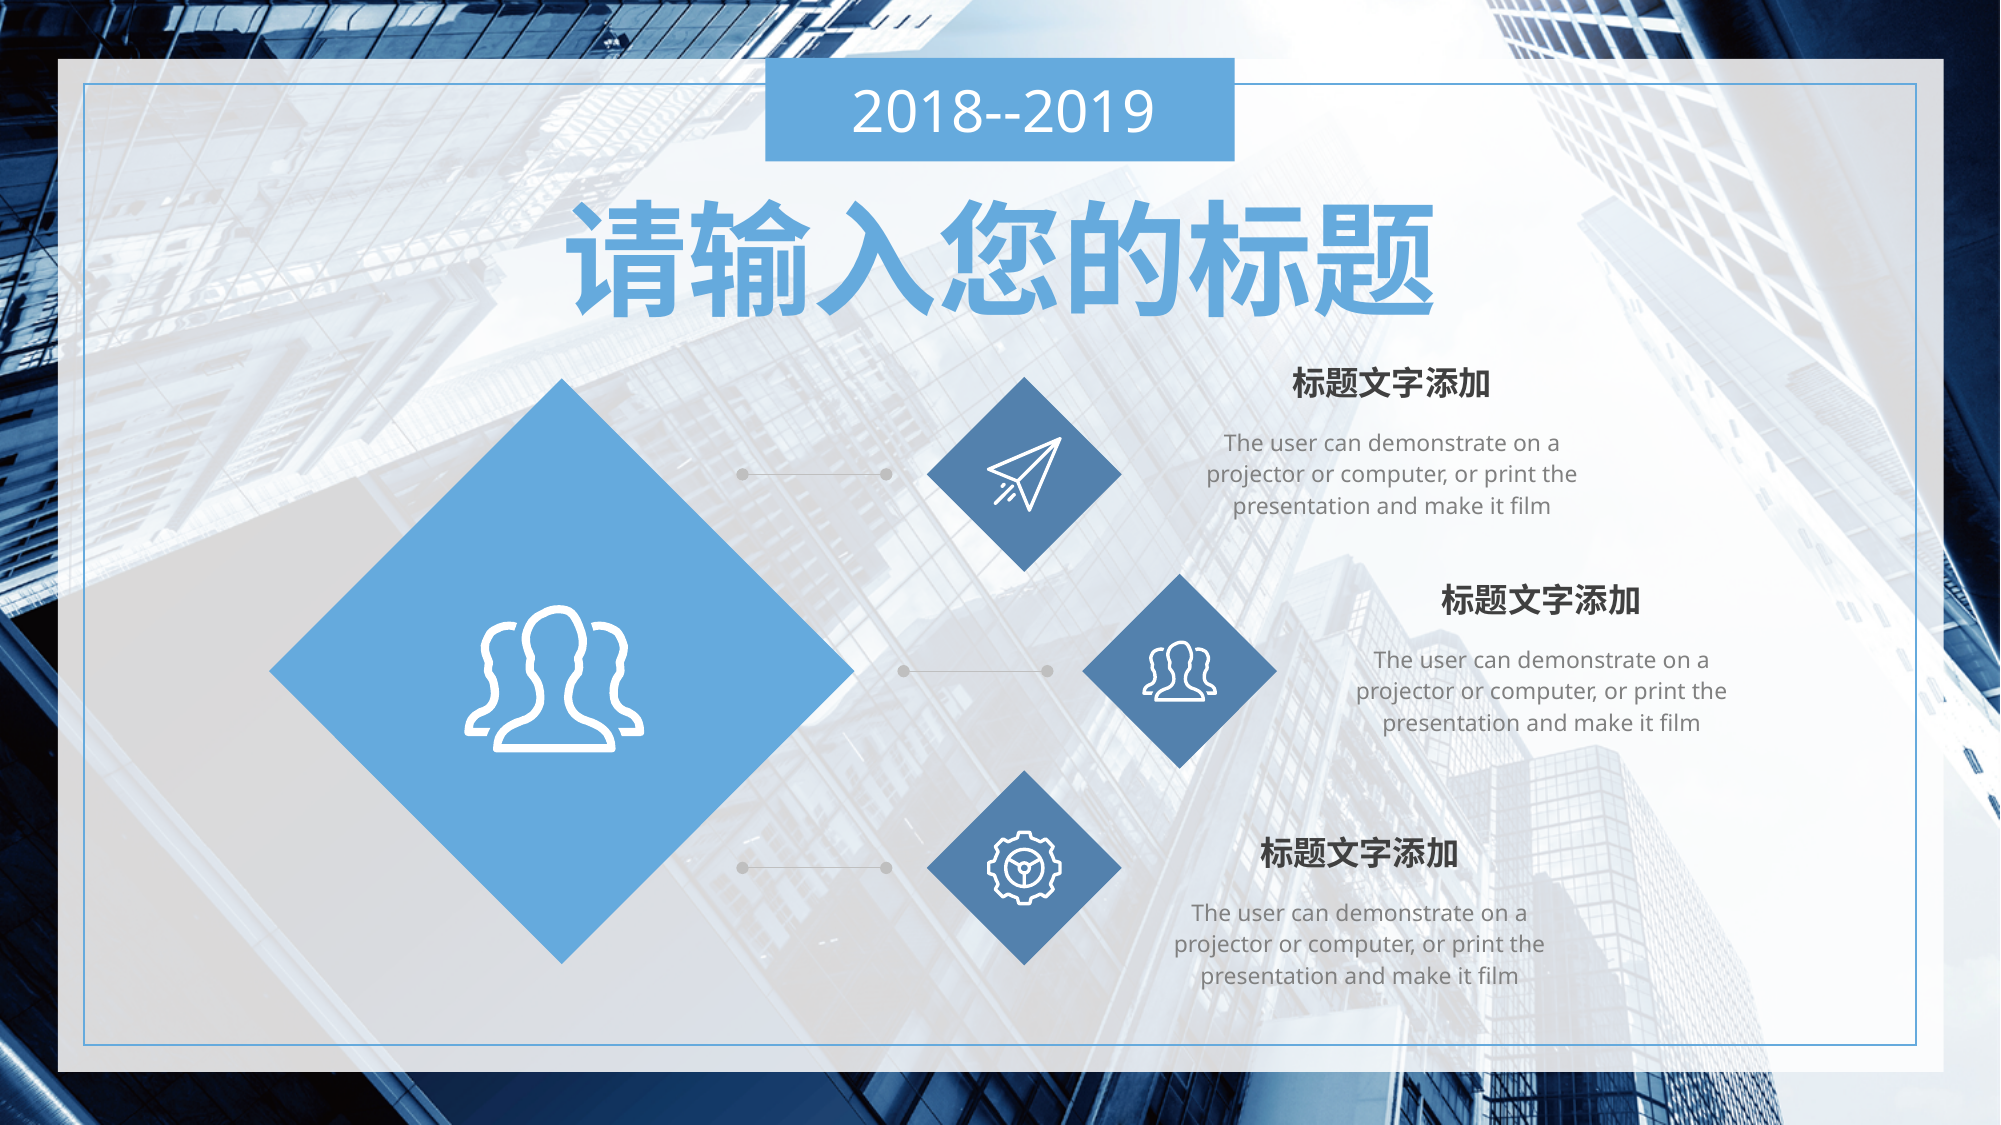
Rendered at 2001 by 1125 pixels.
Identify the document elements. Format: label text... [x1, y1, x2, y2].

text_box [464, 621, 518, 737]
text_box [267, 376, 856, 966]
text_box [1129, 824, 1590, 1012]
text_box [1194, 647, 1217, 695]
text_box [1154, 640, 1206, 702]
text_box [987, 830, 1062, 906]
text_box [1311, 571, 1772, 759]
text_box [590, 621, 645, 737]
text_box [1142, 647, 1165, 695]
text_box [925, 769, 1124, 967]
text_box [493, 605, 616, 753]
text_box [986, 437, 1062, 512]
text_box [1080, 572, 1279, 771]
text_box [1162, 354, 1622, 542]
text_box [925, 375, 1124, 574]
picture [0, 0, 2000, 1125]
text_box 请输入您的标题 [547, 173, 1453, 339]
